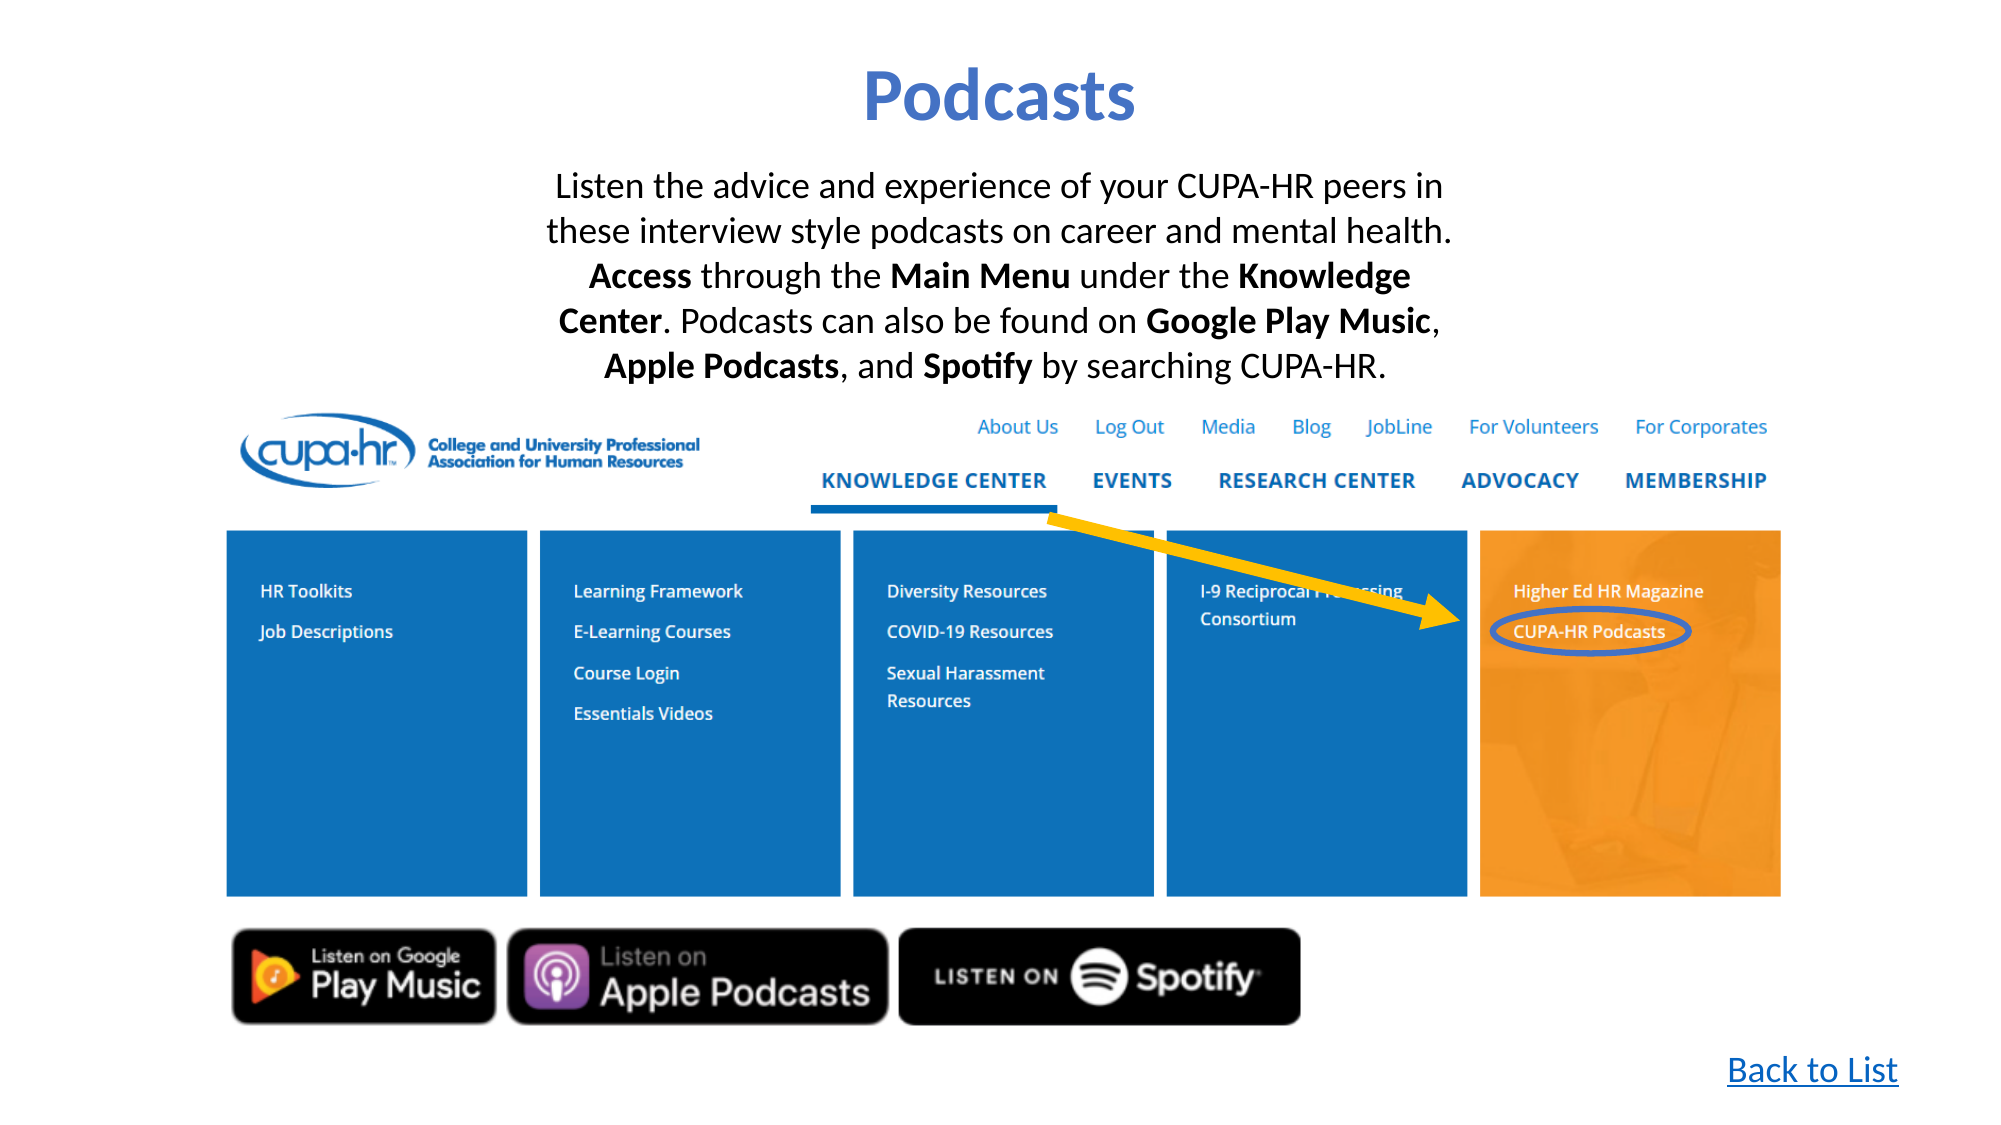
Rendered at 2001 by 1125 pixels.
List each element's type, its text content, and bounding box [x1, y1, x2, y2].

text_box Listen the advice and experience of your CUPA-HR peers in these interview style podcasts on career and mental health. Access through the Main Menu under the Knowledge Center. Podcasts can also be found on Google Play Music, Apple Podcasts, and Spotify by searching CUPA-HR. [514, 153, 1486, 394]
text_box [1048, 517, 1460, 621]
picture [198, 405, 1802, 1032]
text_box Back to List [1683, 1037, 1943, 1098]
text_box Podcasts [359, 37, 1641, 143]
